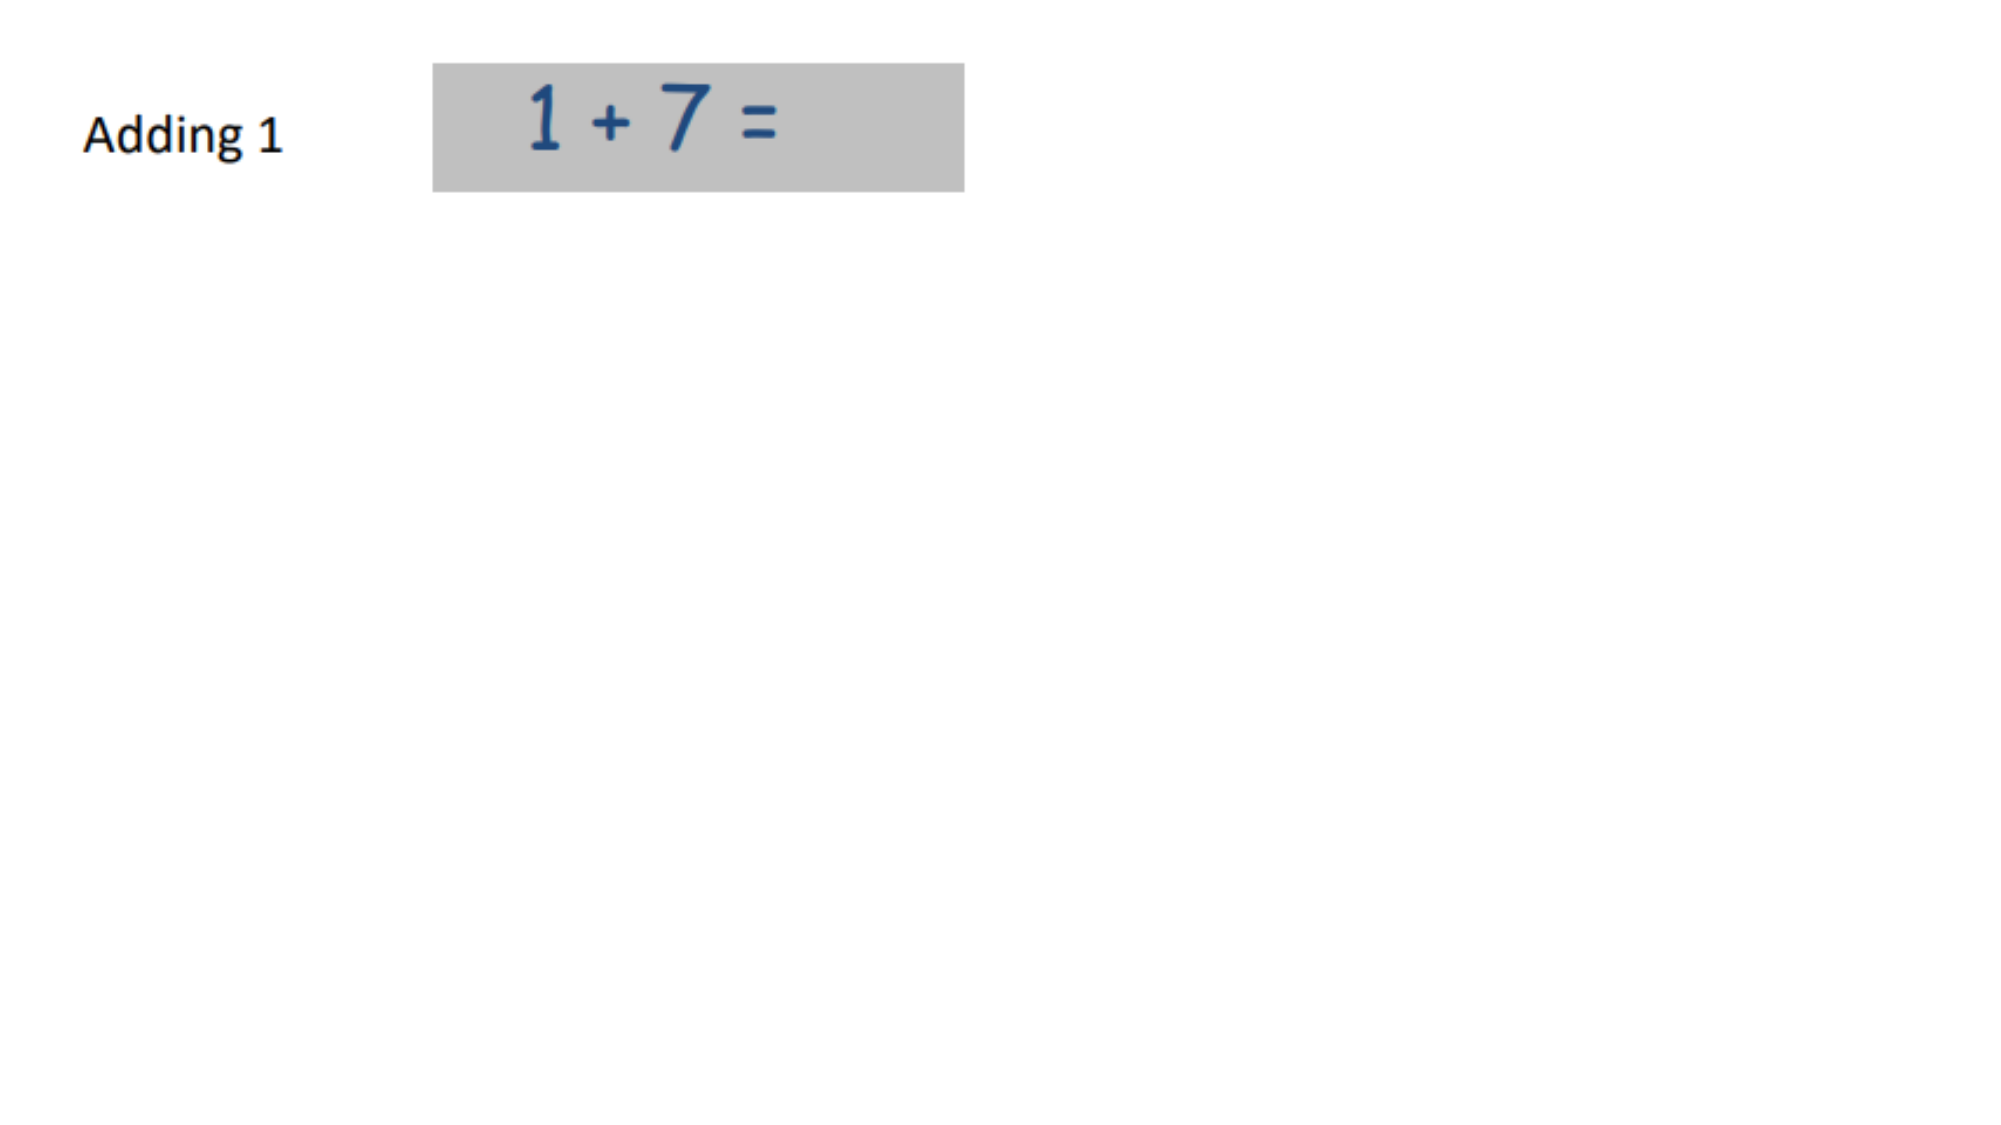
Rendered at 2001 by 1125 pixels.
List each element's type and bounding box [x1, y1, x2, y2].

picture [42, 30, 1005, 221]
